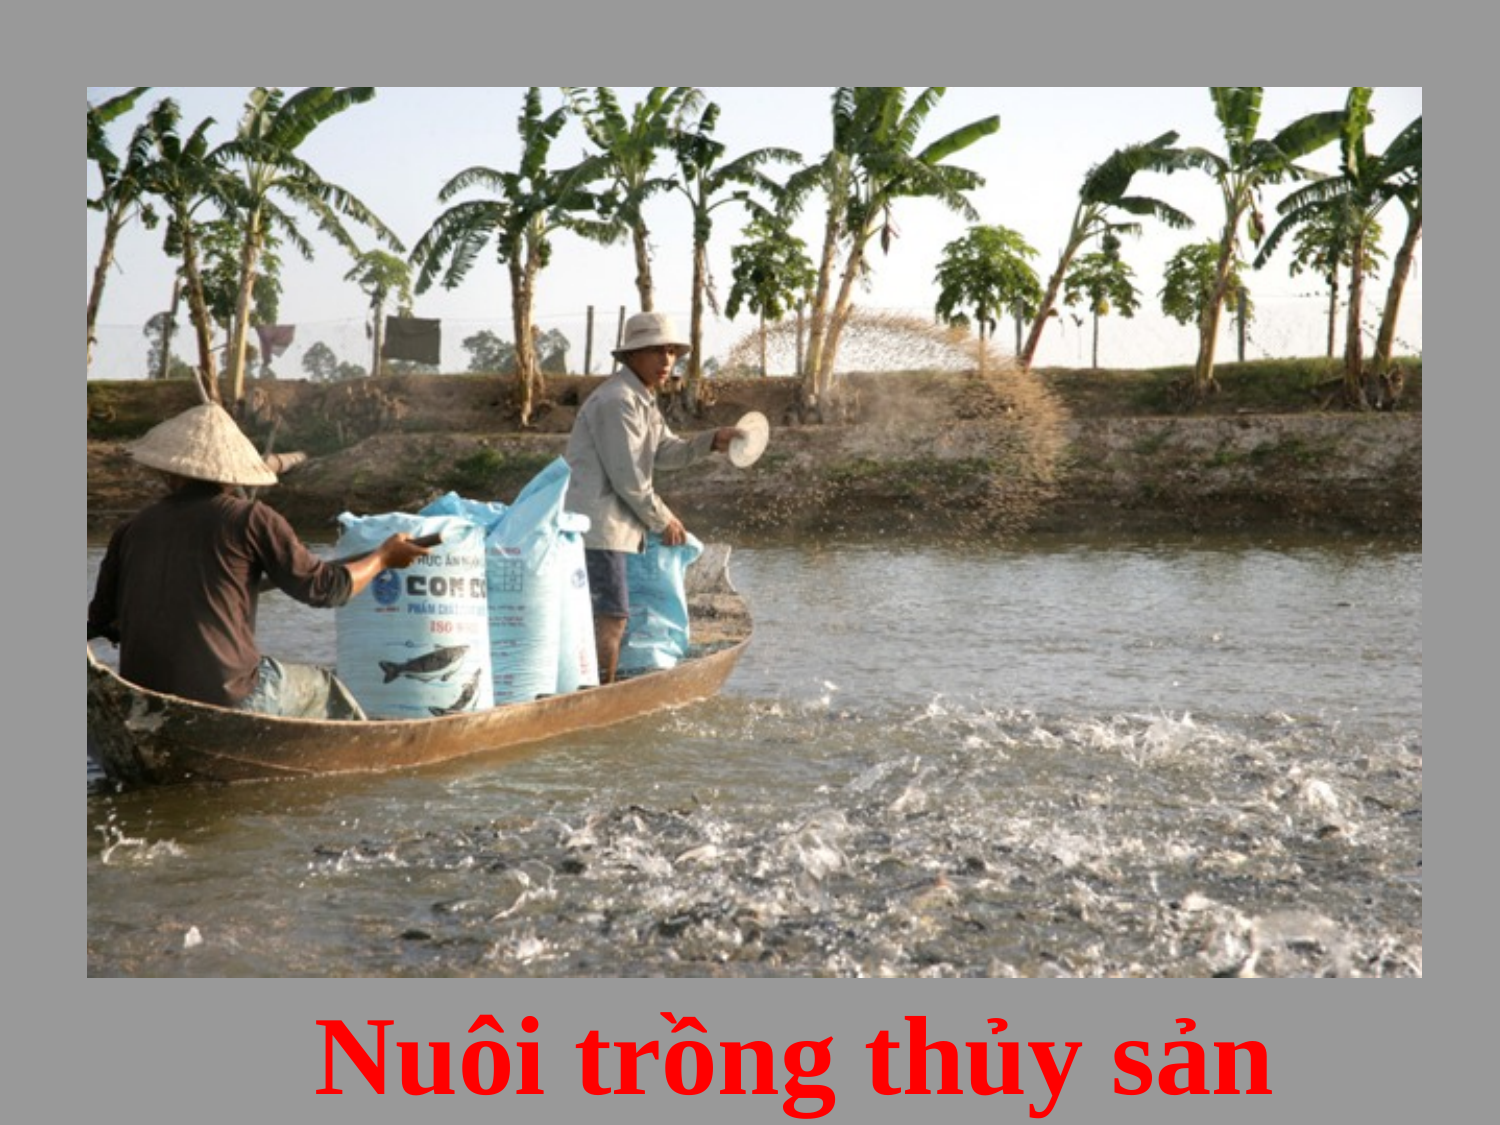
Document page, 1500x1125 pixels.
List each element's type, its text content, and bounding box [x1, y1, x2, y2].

picture [87, 87, 1422, 978]
text_box Nuôi trồng thủy sản [300, 987, 1325, 1125]
